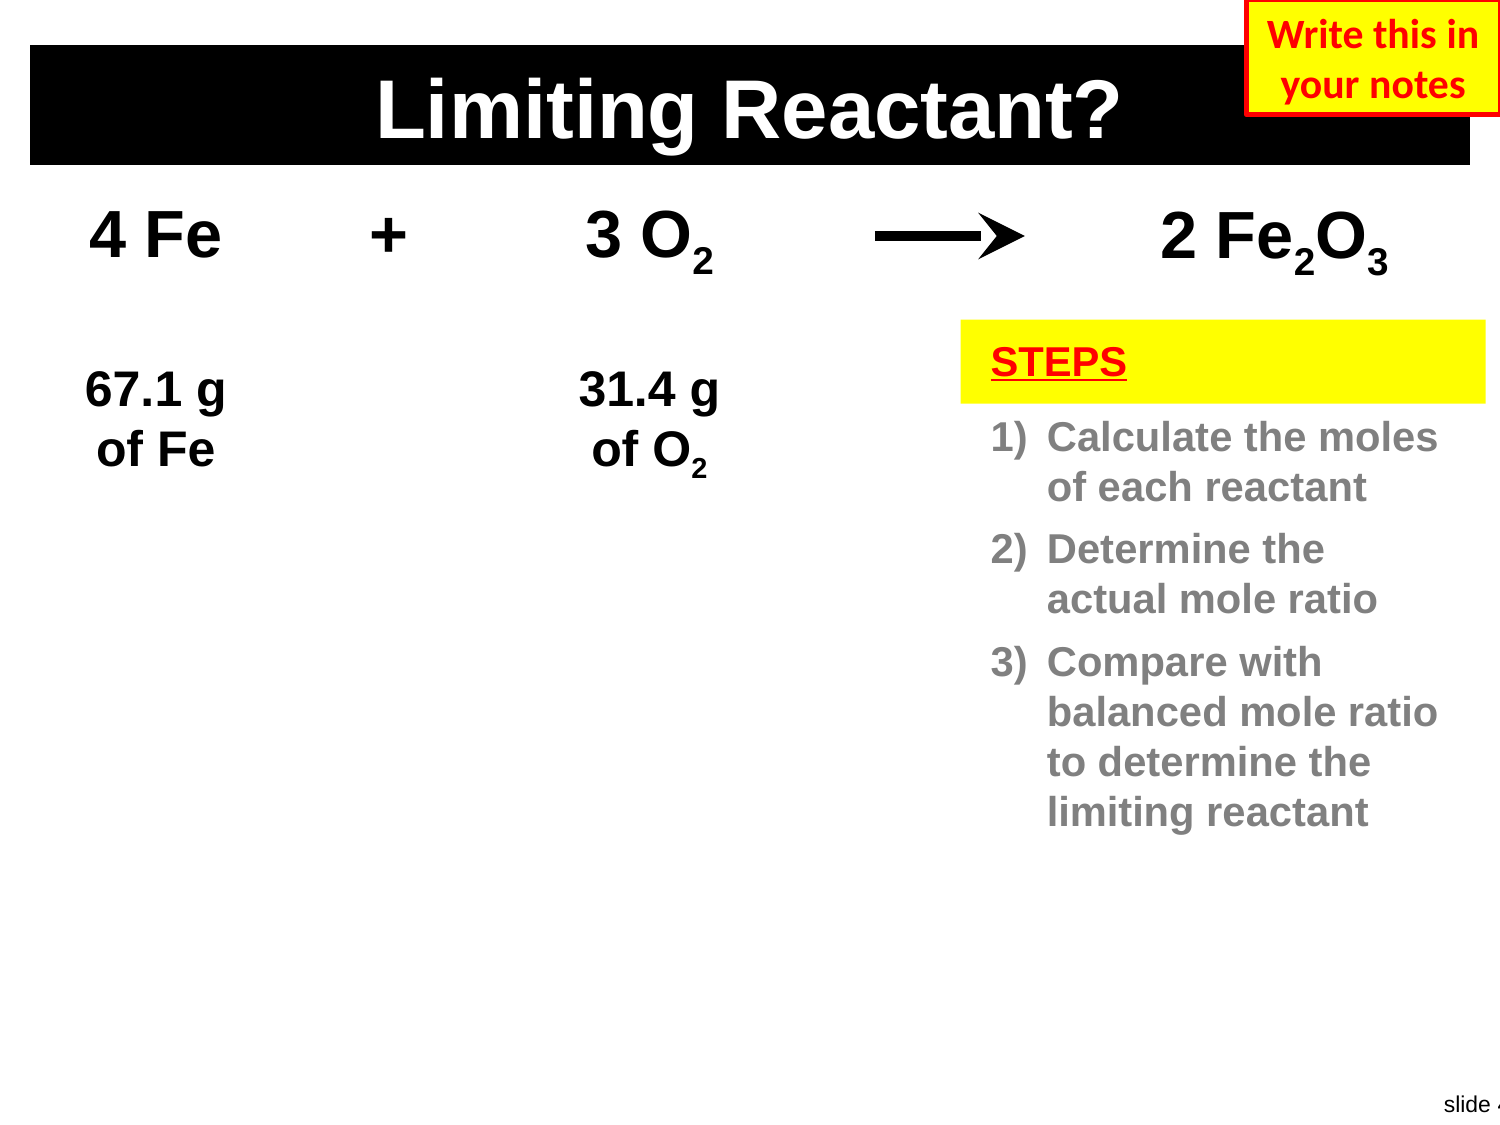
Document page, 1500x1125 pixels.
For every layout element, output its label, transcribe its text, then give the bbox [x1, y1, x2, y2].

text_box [73, 182, 1409, 282]
text_box 67.1 g of Fe [70, 349, 242, 484]
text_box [960, 319, 1486, 855]
title Limiting Reactant? [30, 45, 1470, 165]
text_box 31.4 g of O2 [563, 349, 736, 493]
text_box Write this in your notes [1246, 0, 1500, 115]
